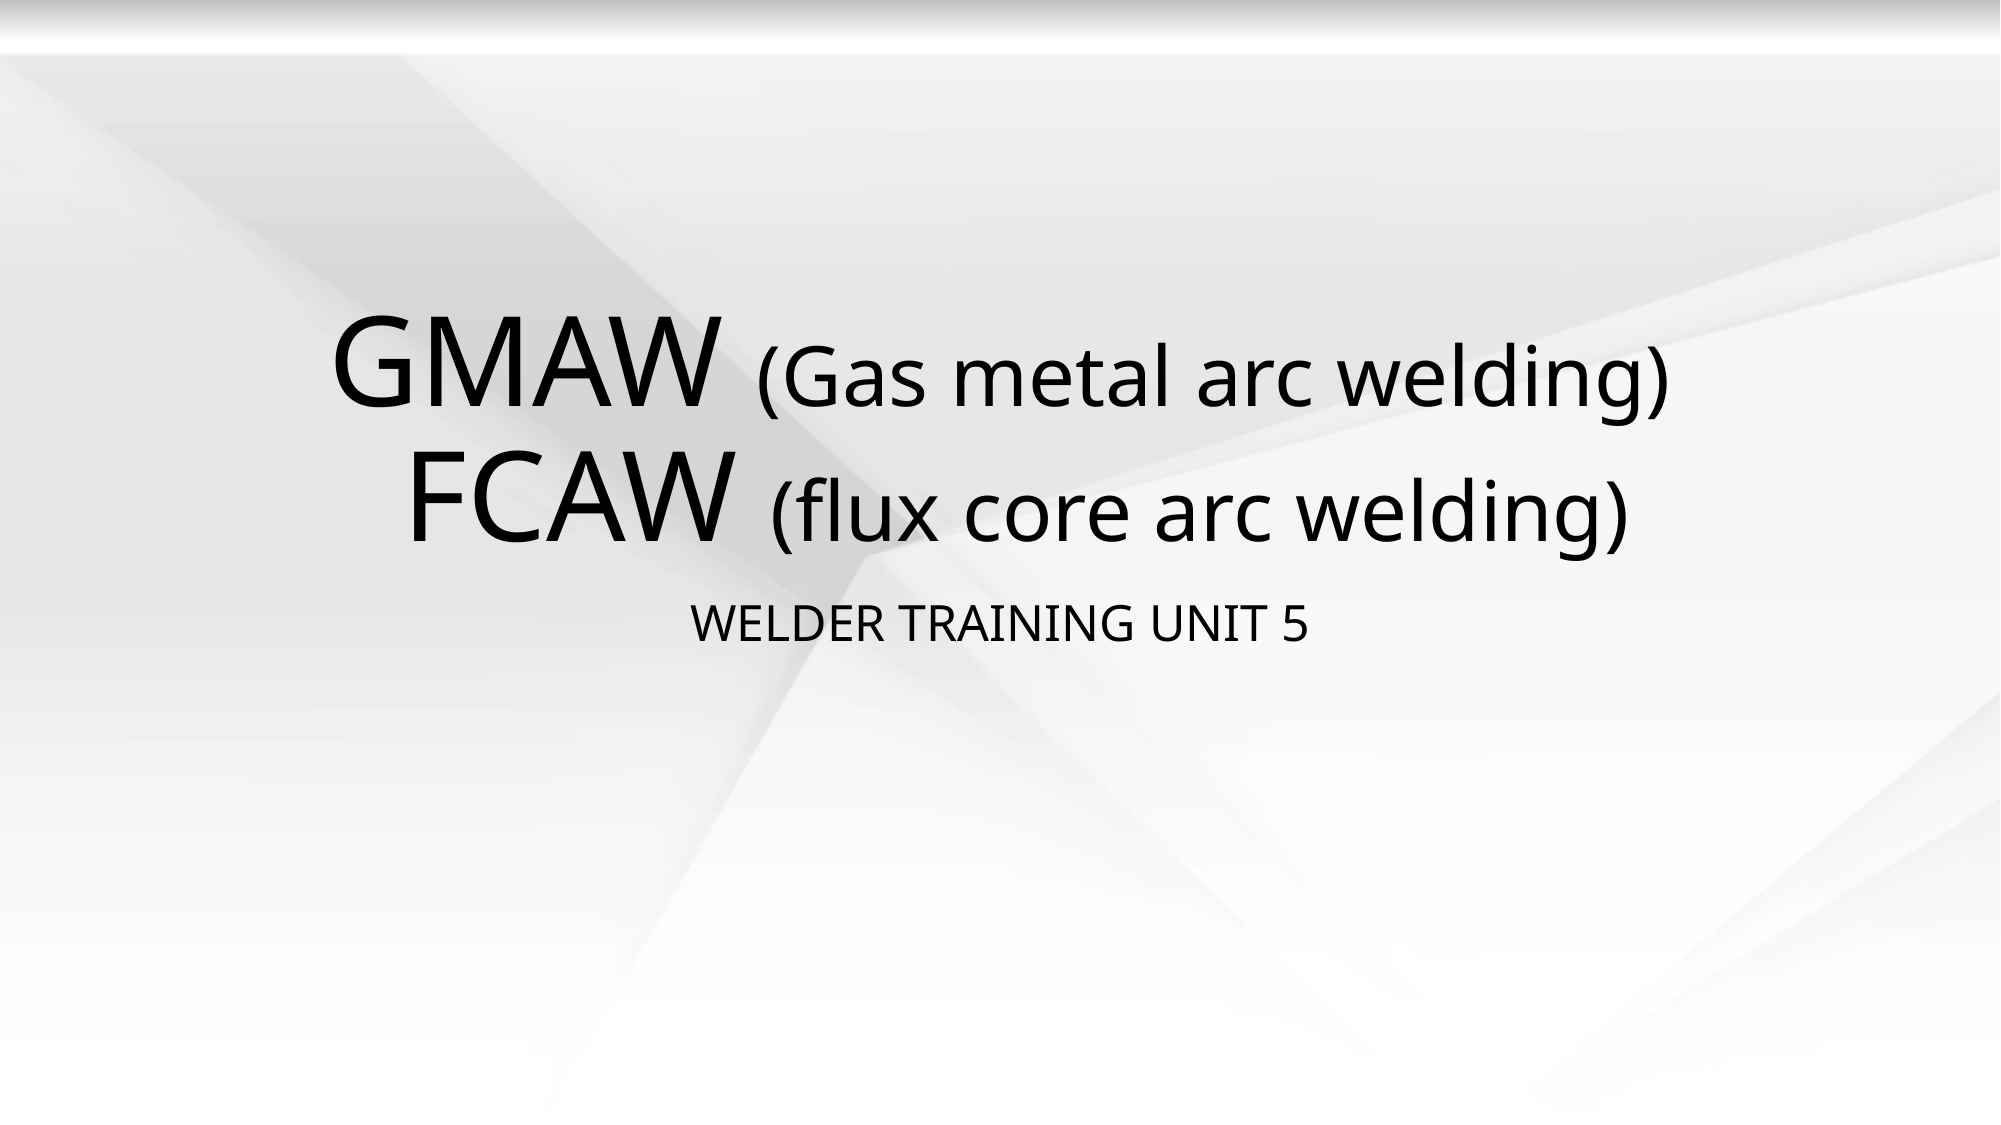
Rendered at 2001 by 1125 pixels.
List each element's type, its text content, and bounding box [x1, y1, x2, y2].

picture [0, 0, 2001, 1125]
subtitle WELDER TRAINING UNIT 5 [249, 590, 1750, 863]
title GMAW (Gas metal arc welding) FCAW (flux core arc welding) [249, 184, 1750, 576]
